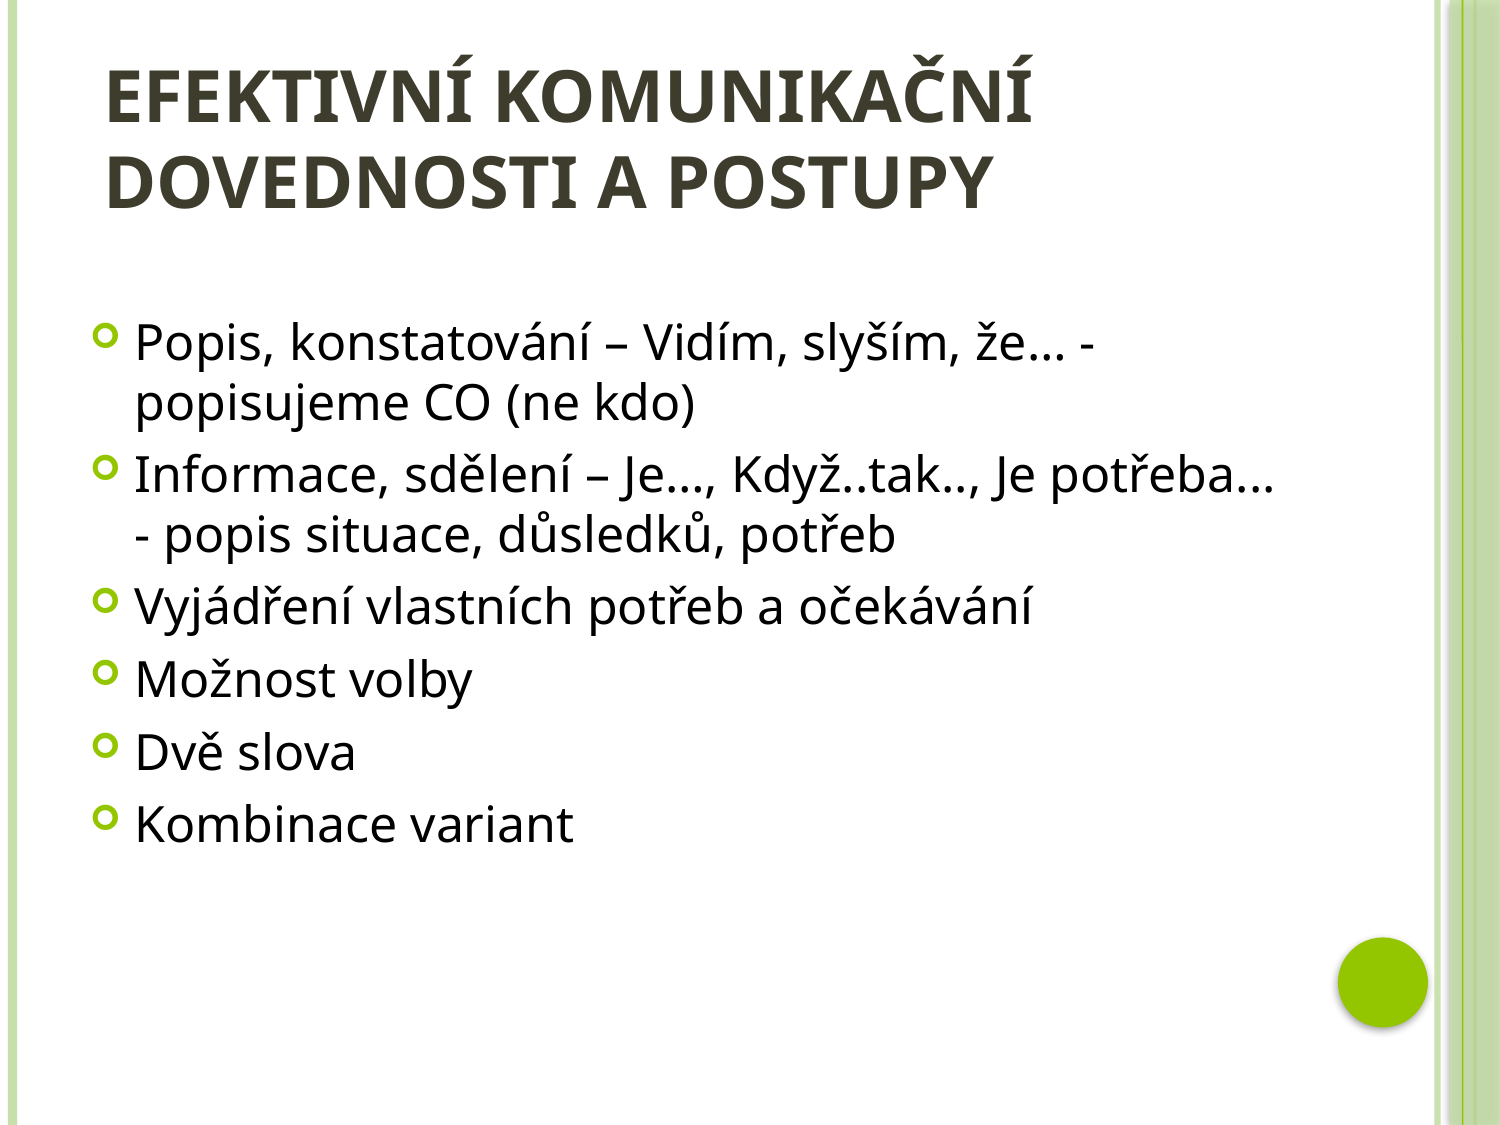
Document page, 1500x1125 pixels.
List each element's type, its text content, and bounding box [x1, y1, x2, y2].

list Popis, konstatování – Vidím, slyším, že… - popisujeme CO (ne kdo) Informace, sdělení – Je…, Když..tak.., Je potřeba... - popis situace, důsledků, potřeb Vyjádření vlastních potřeb a očekávání Možnost volby Dvě slova Kombinace variant [75, 302, 1300, 1062]
title Efektivní komunikační dovednosti a postupy [88, 42, 1211, 231]
